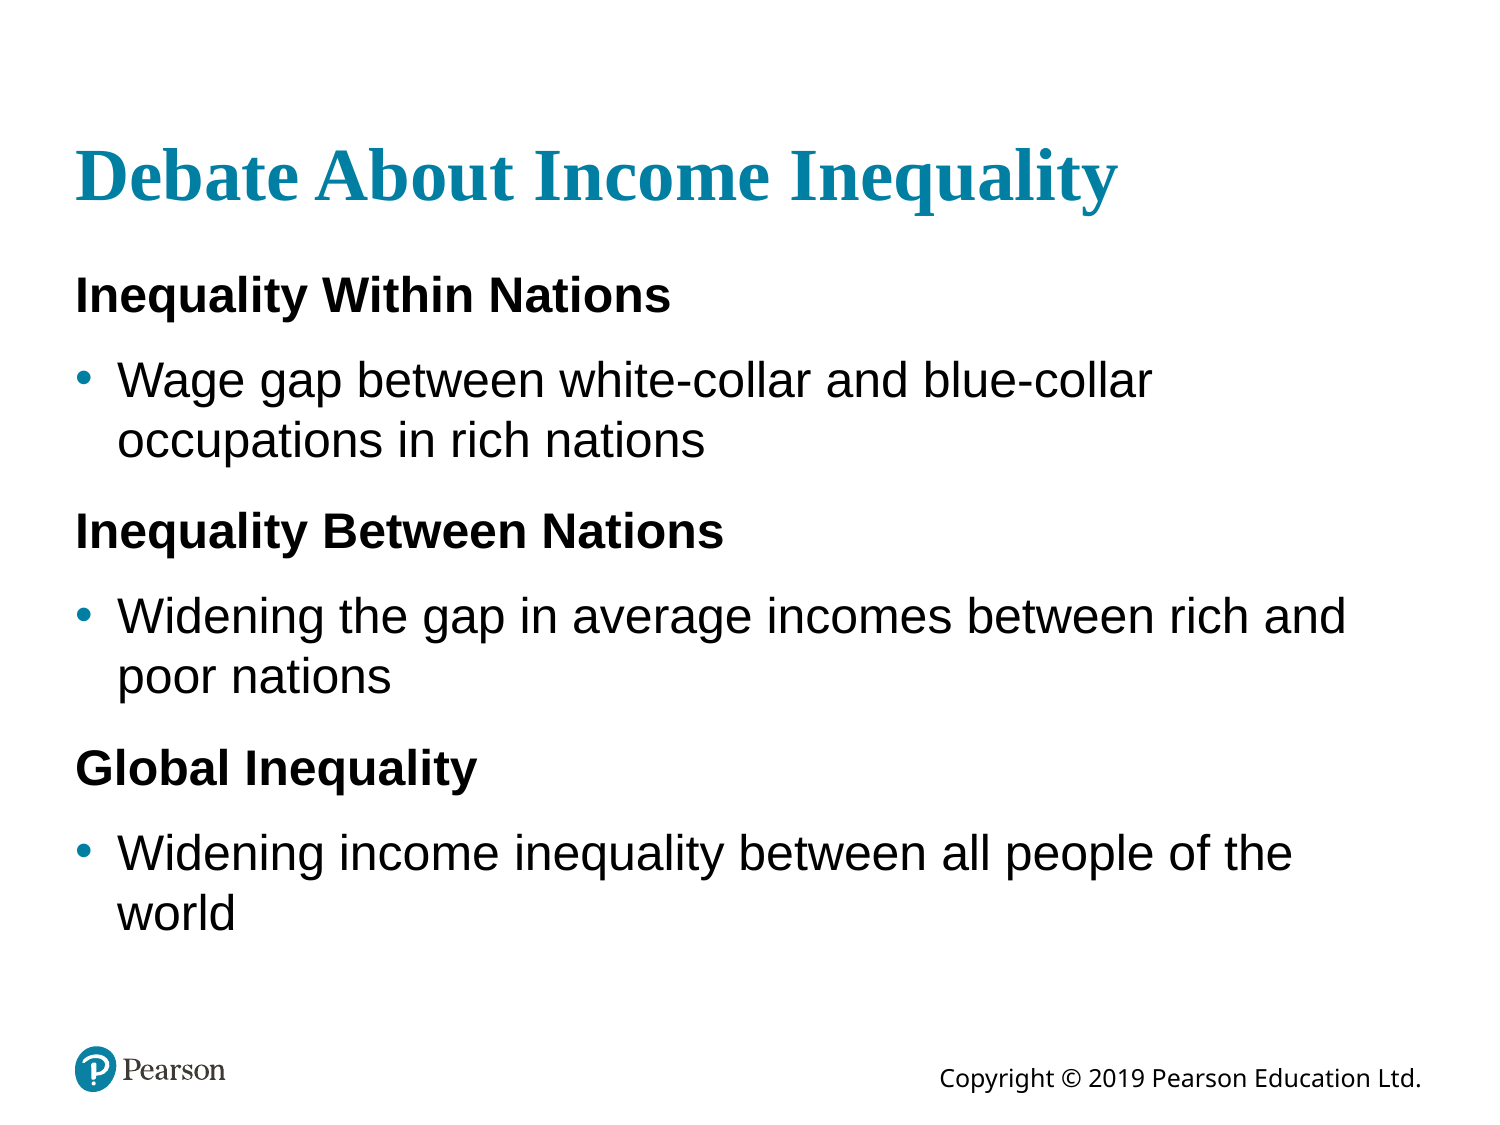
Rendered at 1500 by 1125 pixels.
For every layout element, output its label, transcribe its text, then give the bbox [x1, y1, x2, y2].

list Inequality Within Nations Wage gap between white-collar and blue-collar occupations in rich nations Inequality Between Nations Widening the gap in average incomes between rich and poor nations Global Inequality Widening income inequality between all people of the world [75, 262, 1425, 1005]
title Debate About Income Inequality [75, 35, 1425, 216]
